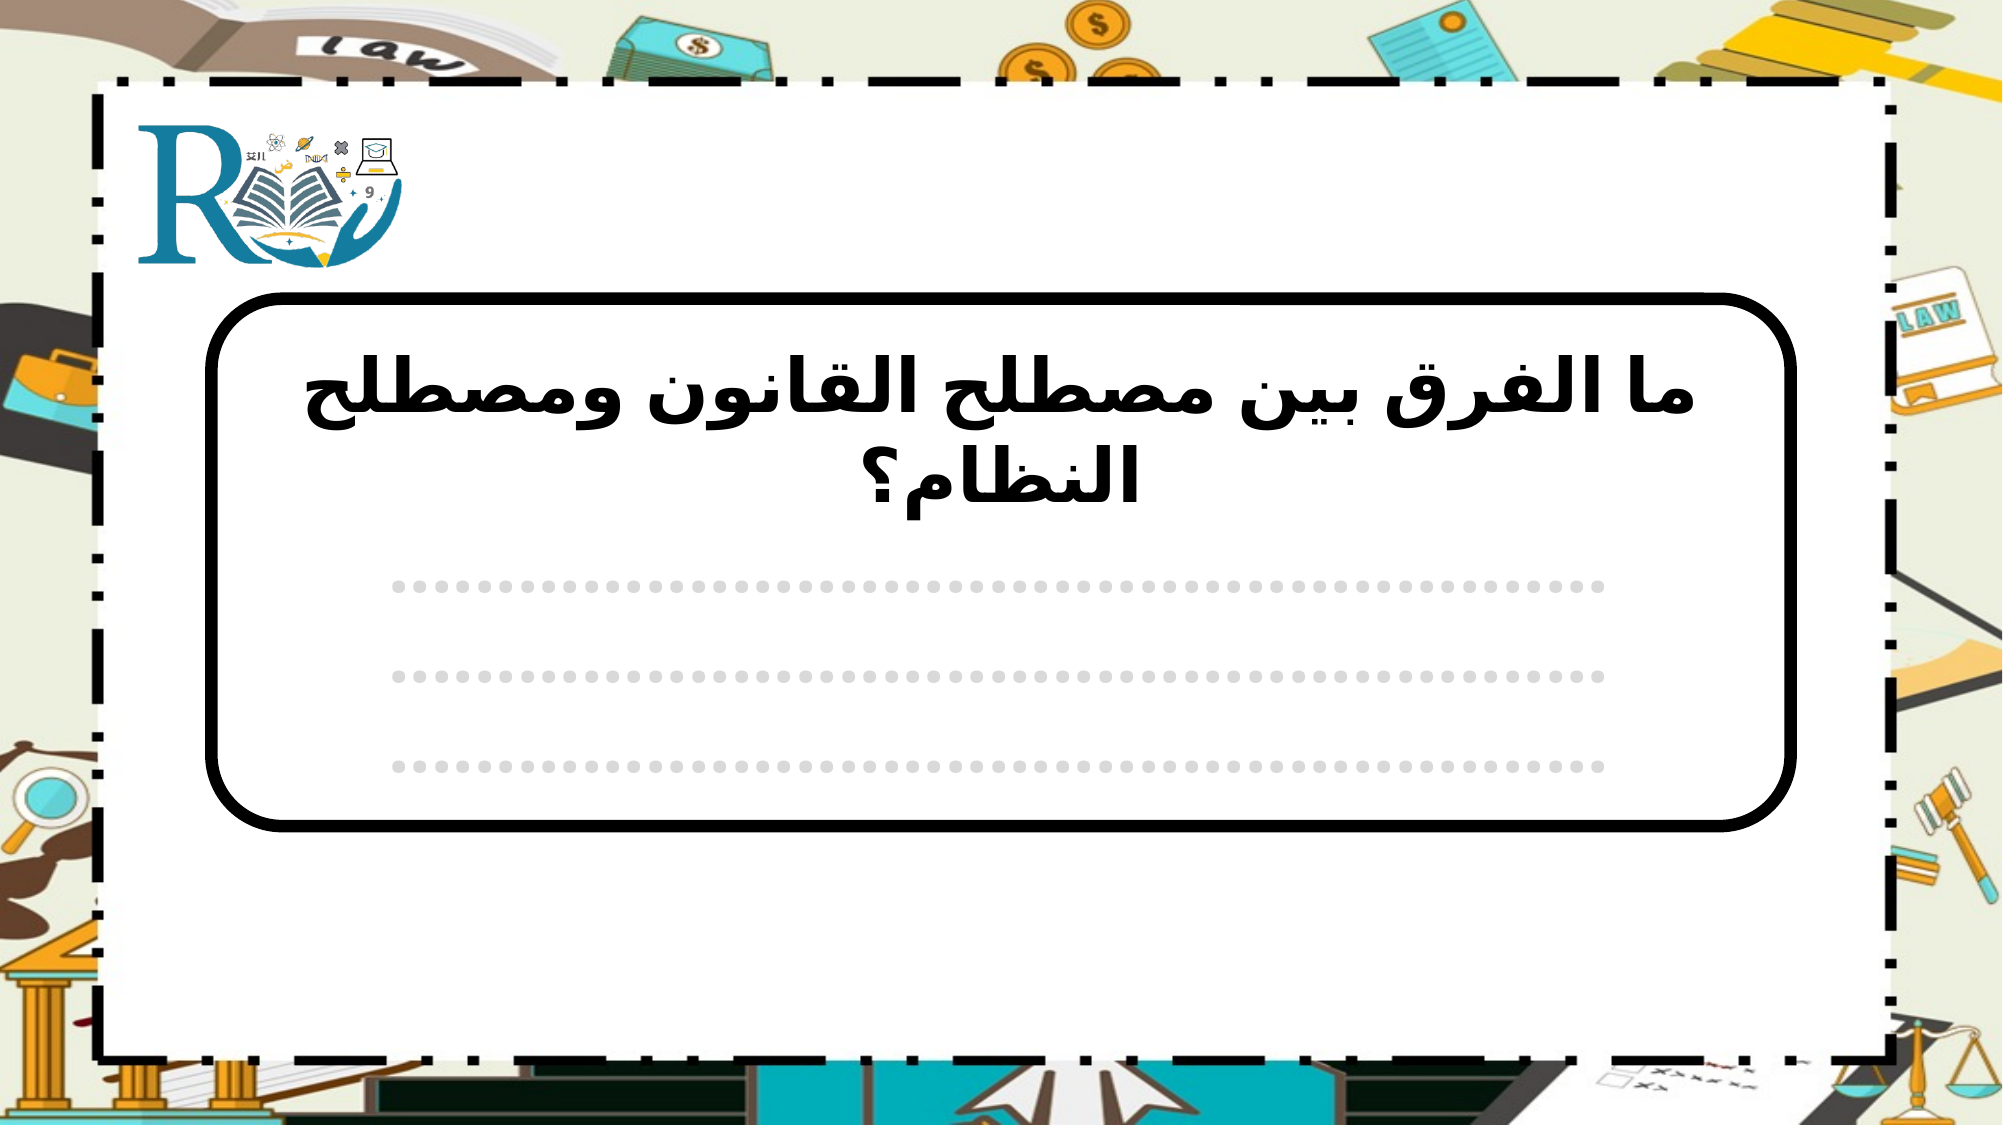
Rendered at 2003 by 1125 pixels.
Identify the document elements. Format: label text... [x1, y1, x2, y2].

picture [0, 0, 2003, 1125]
text_box ما الفرق بين مصطلح القانون ومصطلح النظام؟ ......................................................... ......................................................... ......................................................... [210, 297, 1792, 828]
